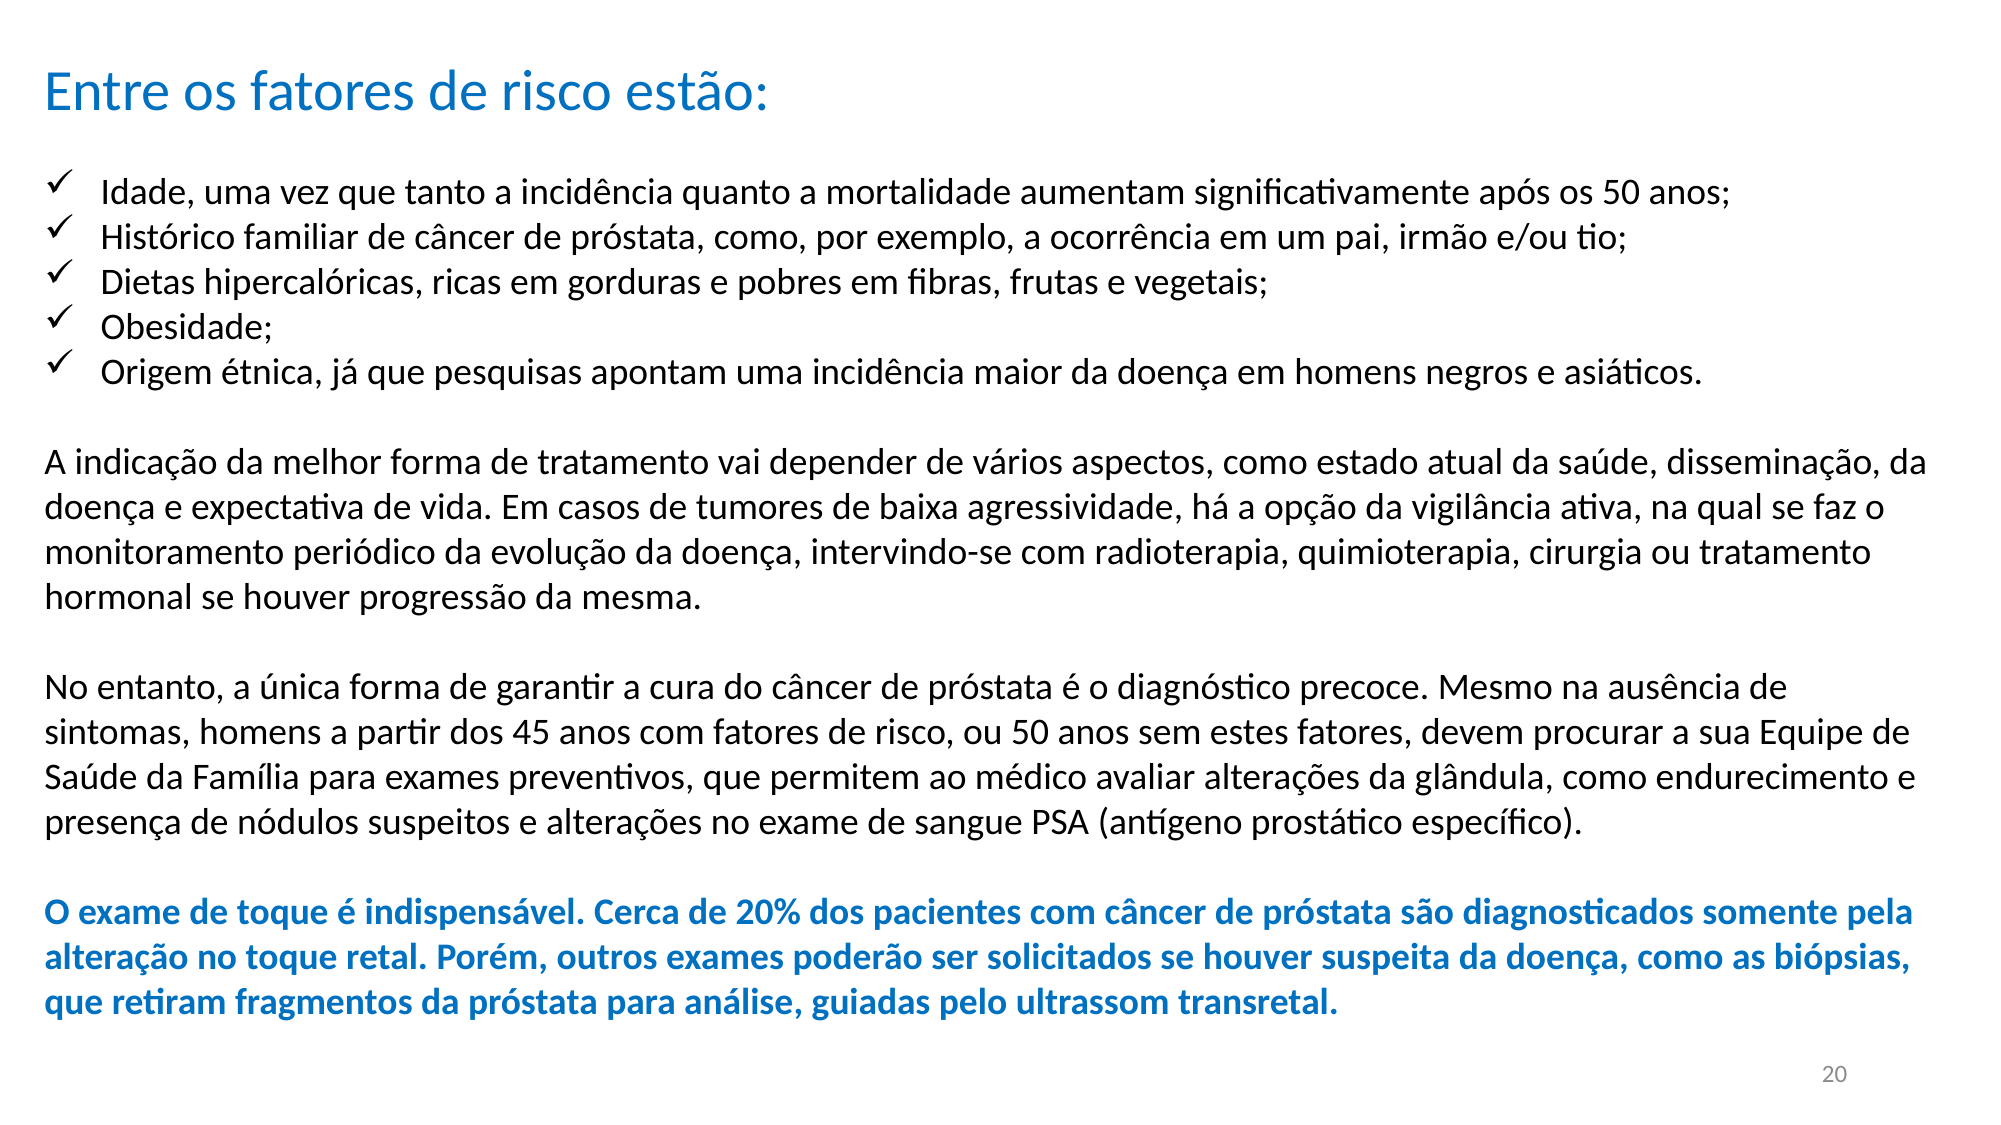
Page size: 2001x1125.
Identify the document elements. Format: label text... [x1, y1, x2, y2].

text_box Entre os fatores de risco estão: Idade, uma vez que tanto a incidência quanto a mortalidade aumentam significativamente após os 50 anos; Histórico familiar de câncer de próstata, como, por exemplo, a ocorrência em um pai, irmão e/ou tio; Dietas hipercalóricas, ricas em gorduras e pobres em fibras, frutas e vegetais; Obesidade; Origem étnica, já que pesquisas apontam uma incidência maior da doença em homens negros e asiáticos. A indicação da melhor forma de tratamento vai depender de vários aspectos, como estado atual da saúde, disseminação, da doença e expectativa de vida. Em casos de tumores de baixa agressividade, há a opção da vigilância ativa, na qual se faz o monitoramento periódico da evolução da doença, intervindo-se com radioterapia, quimioterapia, cirurgia ou tratamento hormonal se houver progressão da mesma. No entanto, a única forma de garantir a cura do câncer de próstata é o diagnóstico precoce. Mesmo na ausência de sintomas, homens a partir dos 45 anos com fatores de risco, ou 50 anos sem estes fatores, devem procurar a sua Equipe de Saúde da Família para exames preventivos, que permitem ao médico avaliar alterações da glândula, como endurecimento e presença de nódulos suspeitos e alterações no exame de sangue PSA (antígeno prostático específico). O exame de toque é indispensável. Cerca de 20% dos pacientes com câncer de próstata são diagnosticados somente pela alteração no toque retal. Porém, outros exames poderão ser solicitados se houver suspeita da doença, como as biópsias, que retiram fragmentos da próstata para análise, guiadas pelo ultrassom transretal. [29, 0, 1948, 1030]
slide_number 20 [1412, 1042, 1863, 1103]
